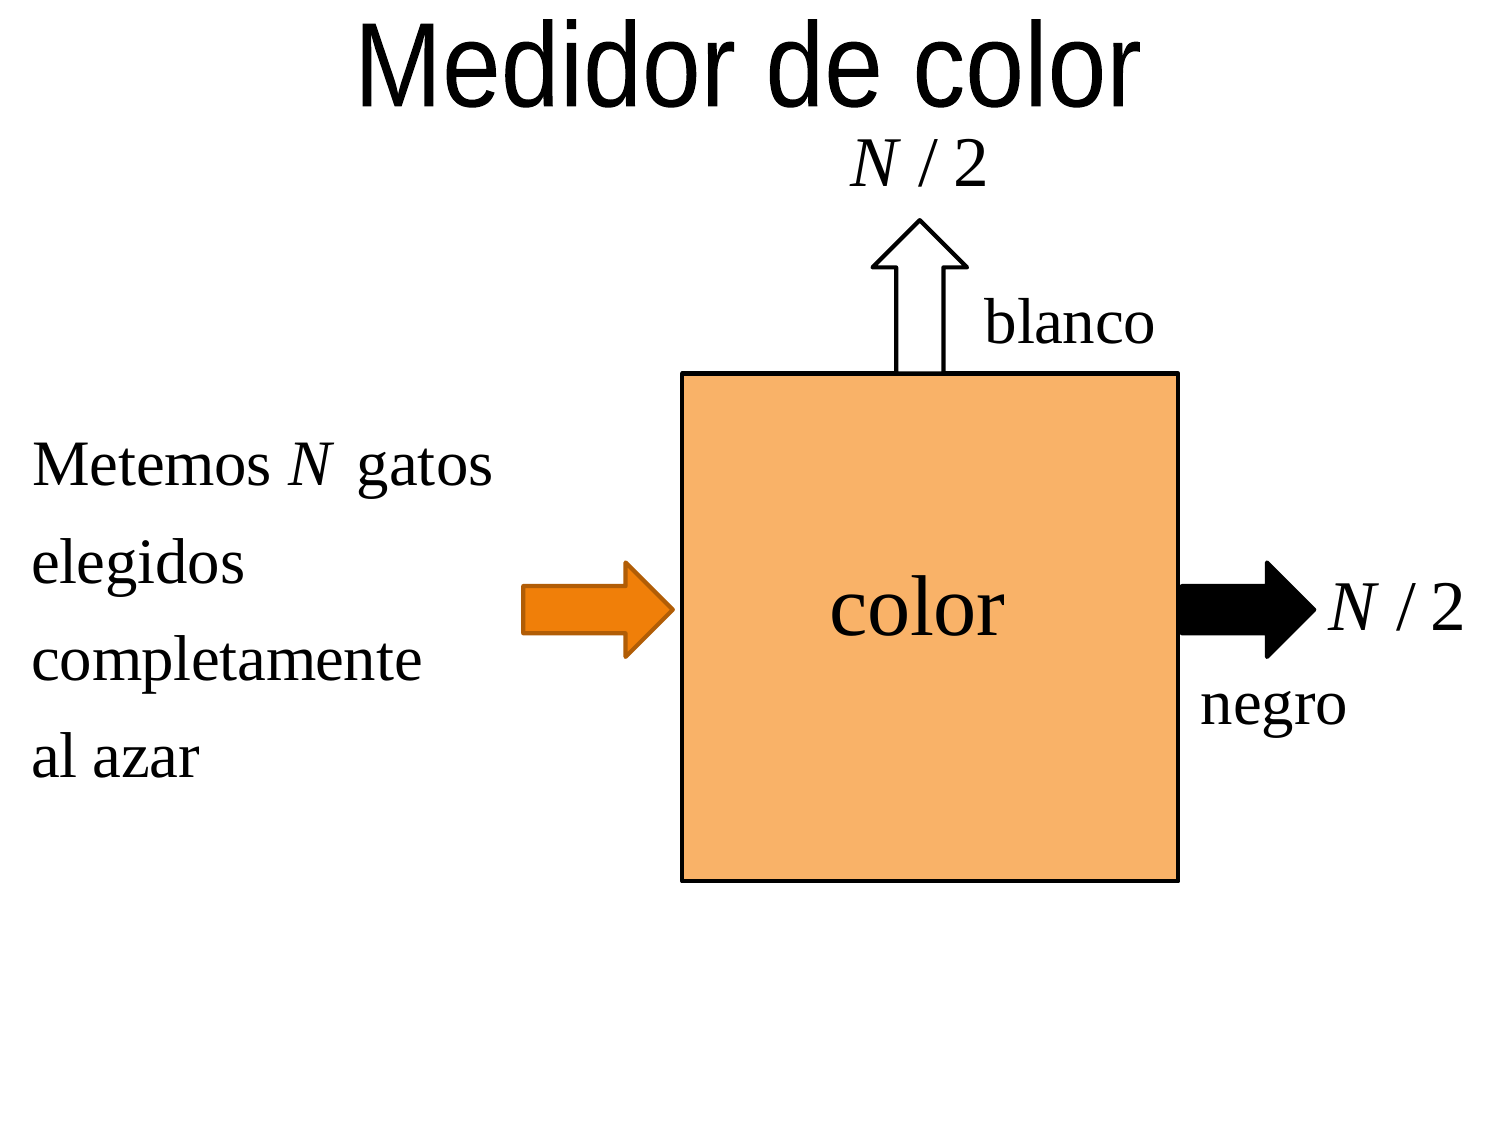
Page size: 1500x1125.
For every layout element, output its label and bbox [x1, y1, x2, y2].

text_box [22, 120, 1482, 882]
